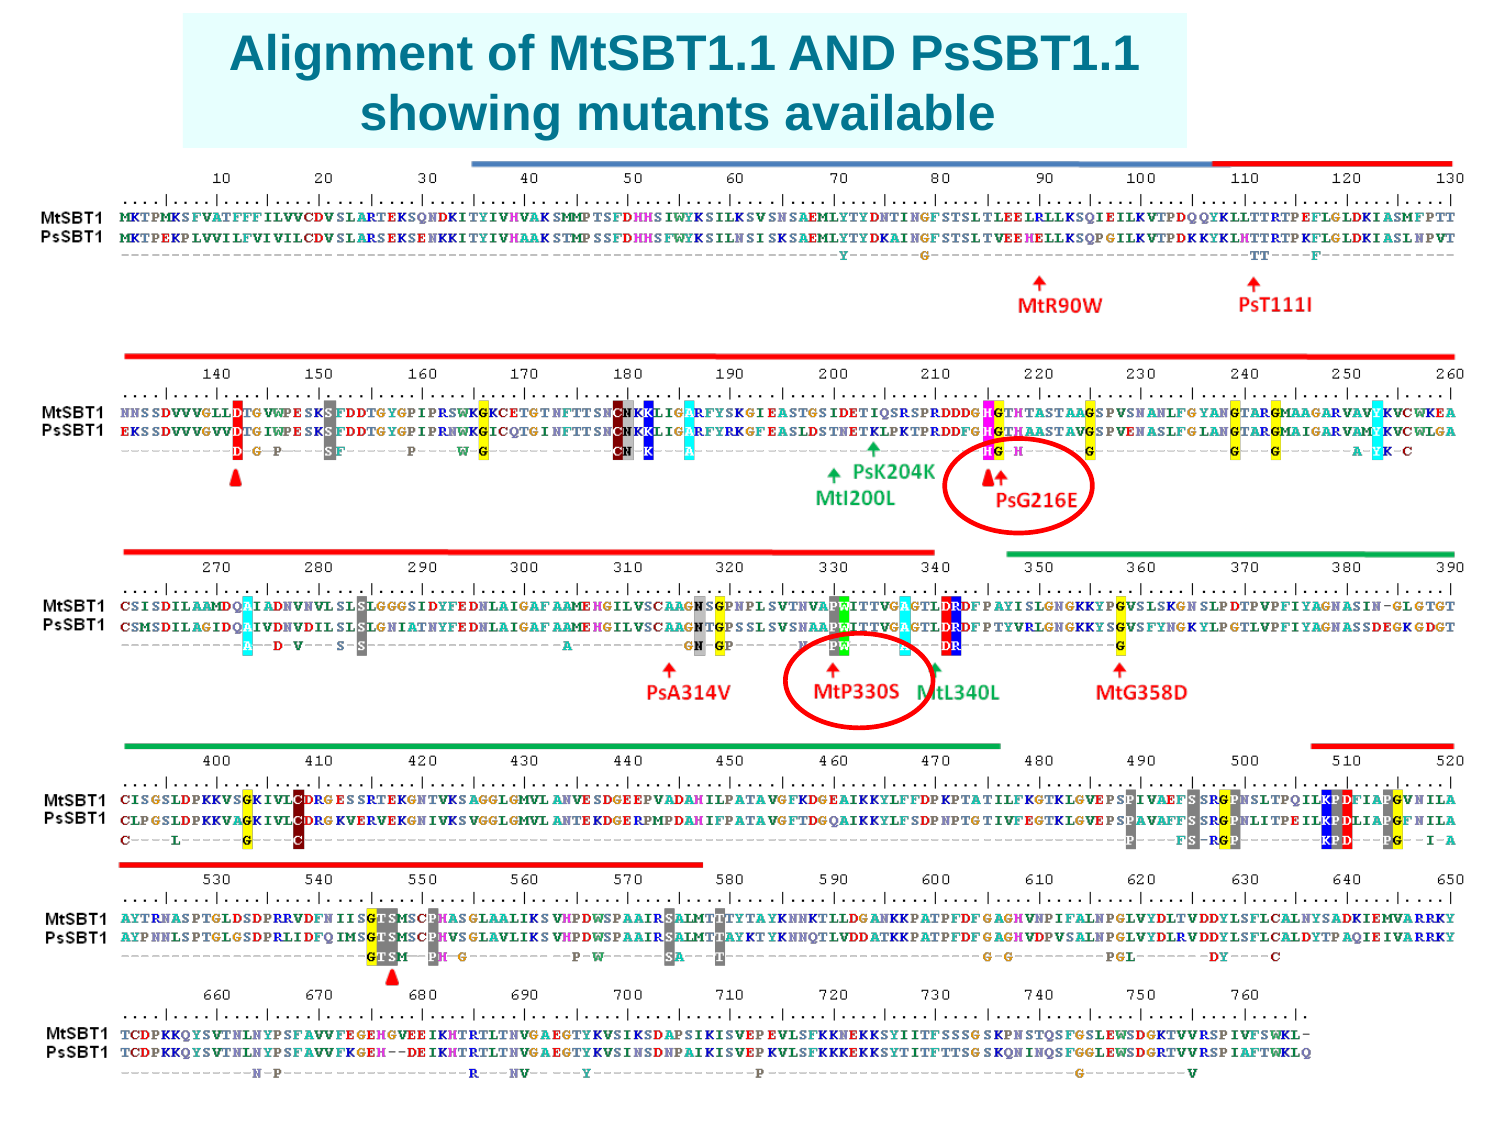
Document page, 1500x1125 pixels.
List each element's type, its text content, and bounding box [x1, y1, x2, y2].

text_box Alignment of MtSBT1.1 AND PsSBT1.1 showing mutants available [182, 13, 1187, 148]
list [23, 160, 1471, 1103]
